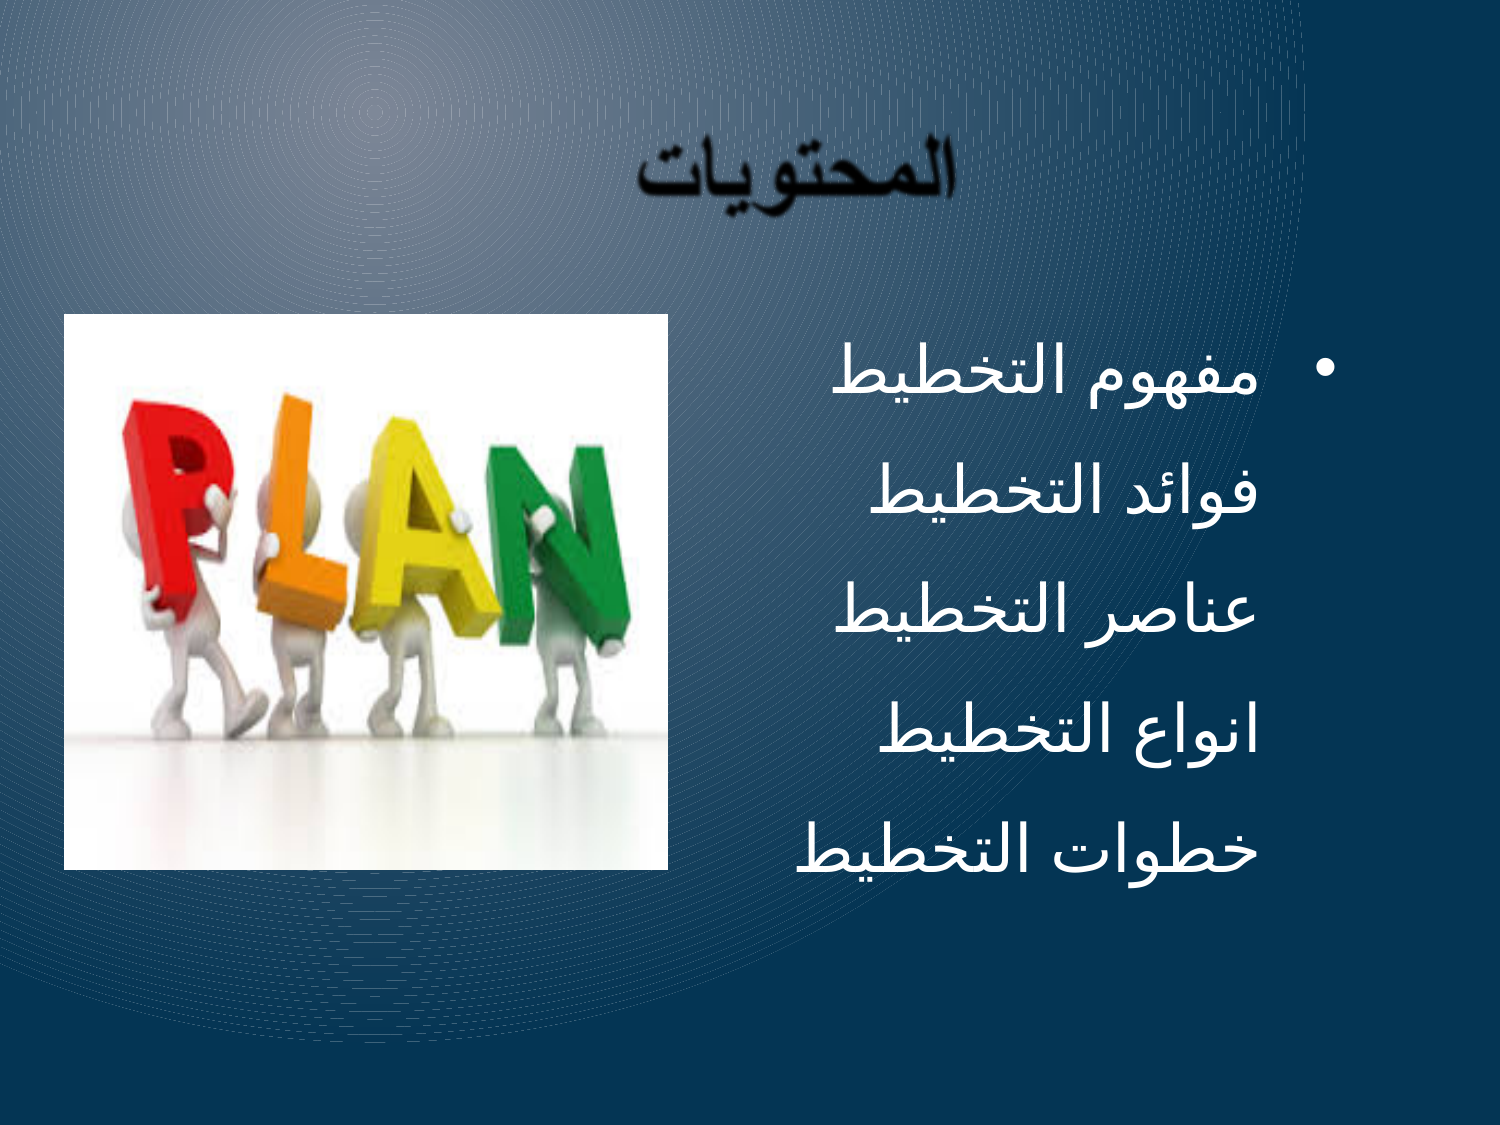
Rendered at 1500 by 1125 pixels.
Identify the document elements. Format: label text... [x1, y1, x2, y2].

picture [64, 314, 668, 870]
title مفهوم التخطيط فوائد التخطيط عناصر التخطيط انواع التخطيط خطوات التخطيط [324, 278, 1338, 929]
picture [567, 81, 1026, 252]
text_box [568, 77, 1026, 81]
